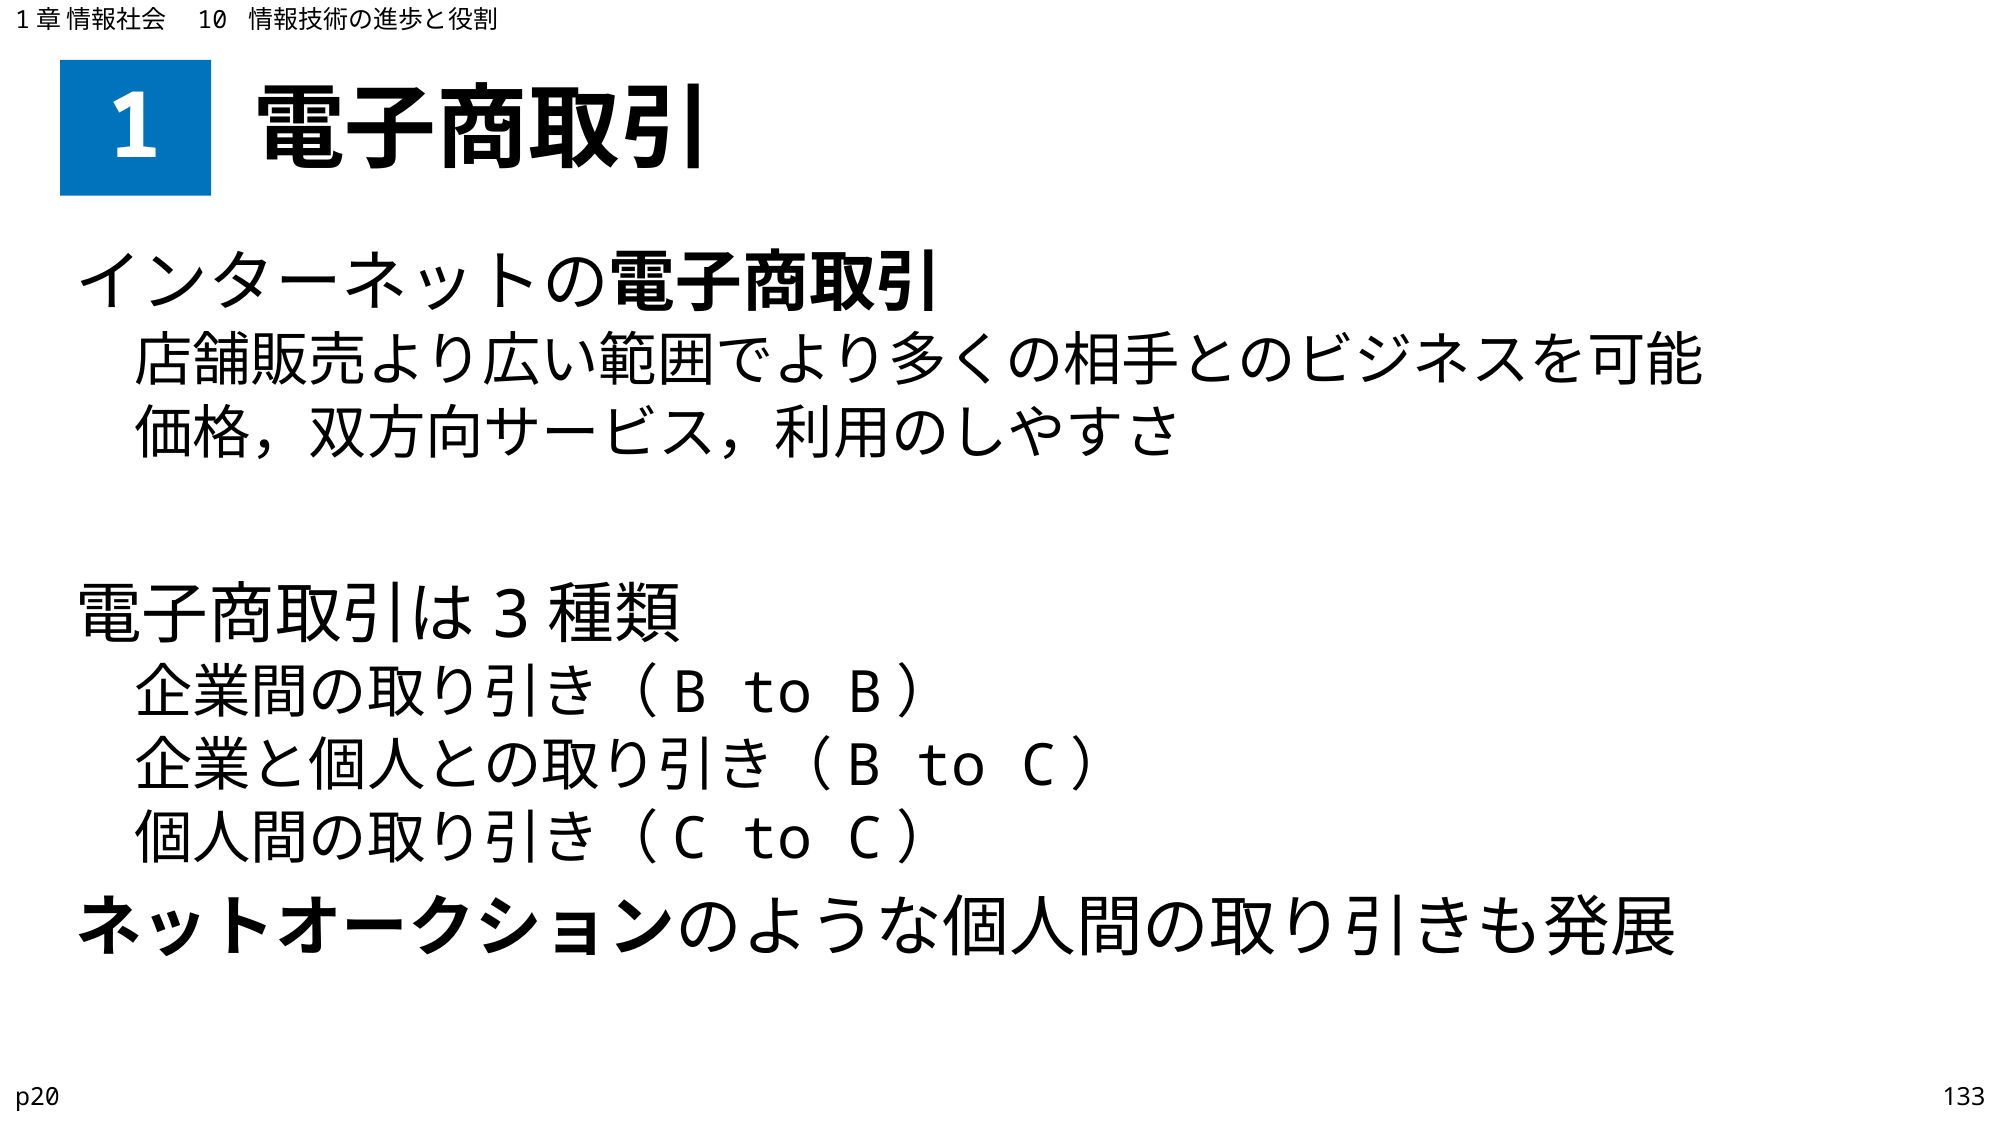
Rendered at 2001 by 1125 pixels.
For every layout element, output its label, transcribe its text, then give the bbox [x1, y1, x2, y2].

list インターネットの電子商取引 店舗販売より広い範囲でより多くの相手とのビジネスを可能 価格，双方向サービス，利用のしやすさ 電子商取引は3種類 企業間の取り引き（B to B） 企業と個人との取り引き（B to C） 個人間の取り引き（C to C） ネットオークションのような個人間の取り引きも発展 [60, 239, 1968, 1043]
slide_number 133 [1550, 1072, 2000, 1123]
list 1章 情報社会 10 情報技術の進歩と役割 [0, 0, 1438, 42]
list p20 [0, 1072, 661, 1123]
list 電子商取引 [238, 59, 1985, 202]
title 1 [60, 59, 212, 196]
